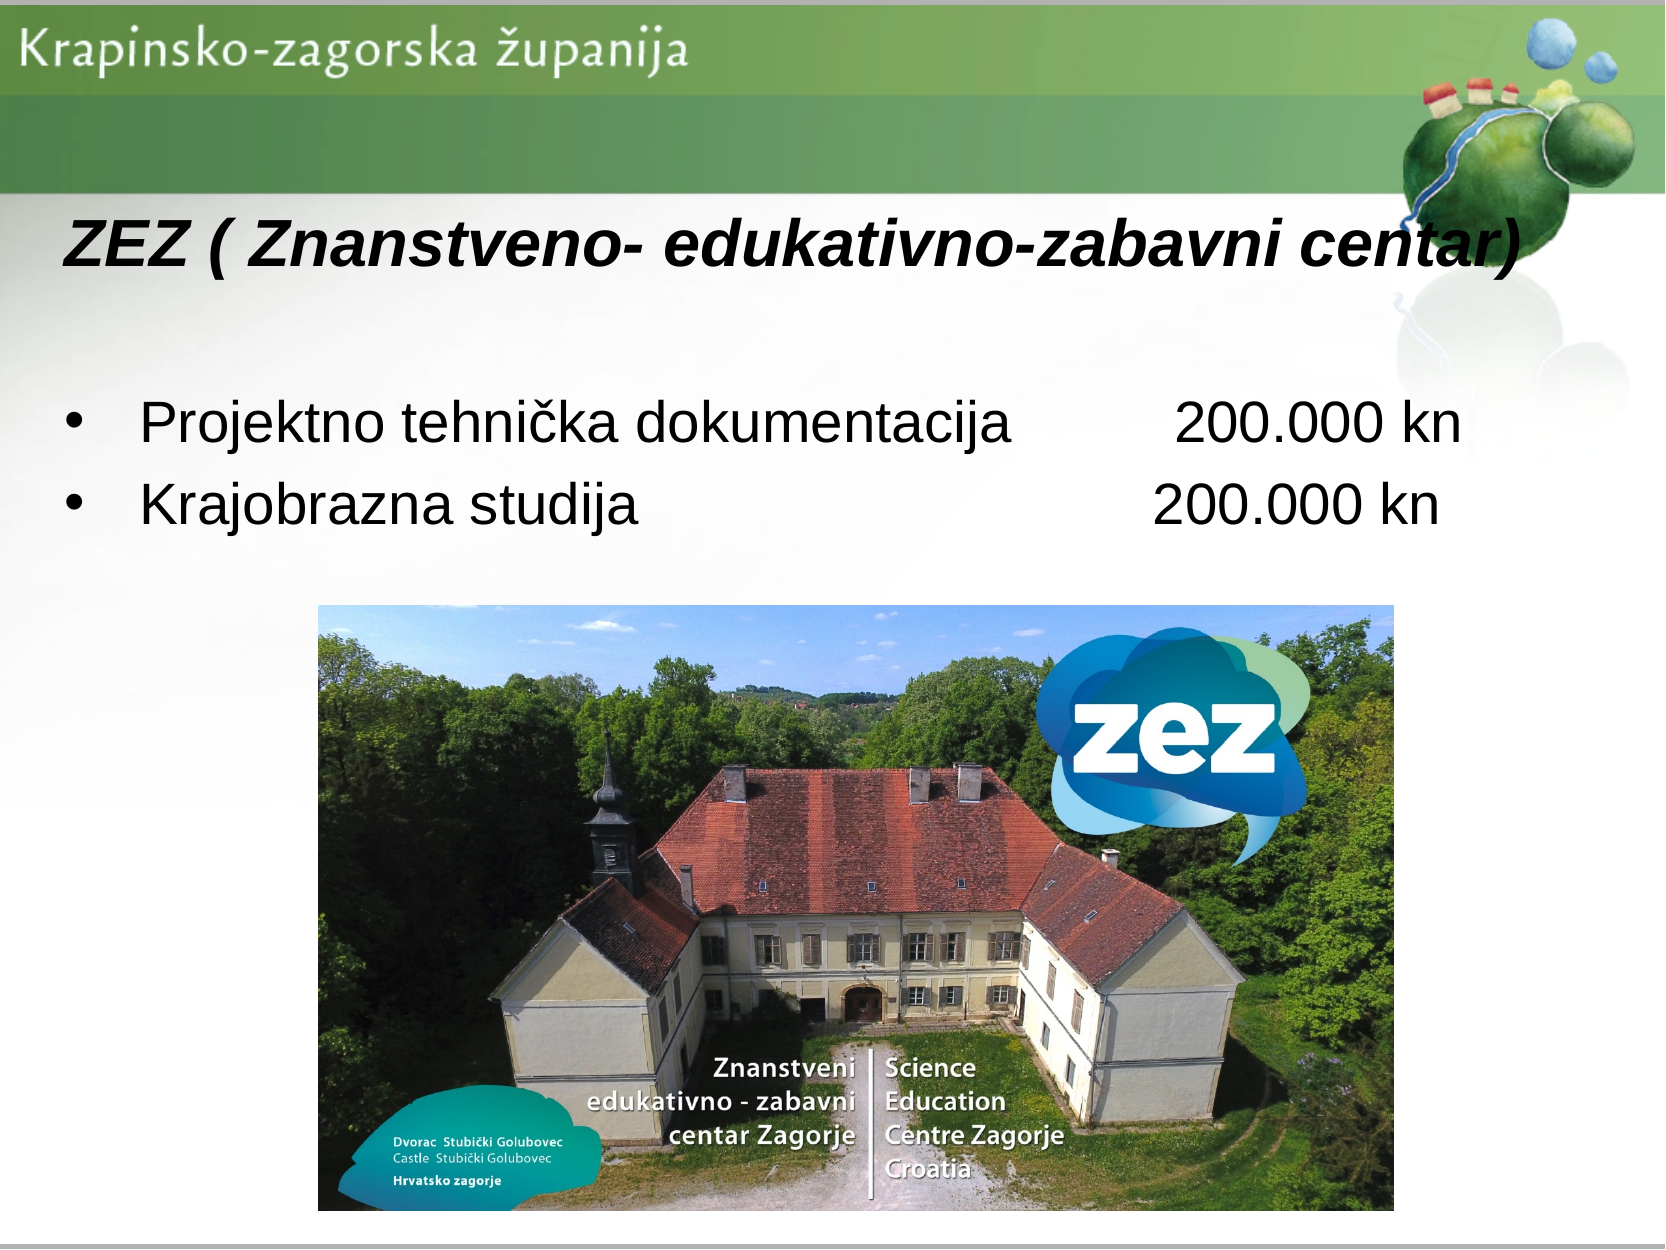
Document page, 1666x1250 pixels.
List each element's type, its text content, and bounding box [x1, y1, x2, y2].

picture [0, 5, 1666, 1244]
subtitle ZEZ ( Znanstveno- edukativno-zabavni centar) Projektno tehnička dokumentacija 200.000 kn Krajobrazna studija 200.000 kn [47, 191, 1666, 968]
